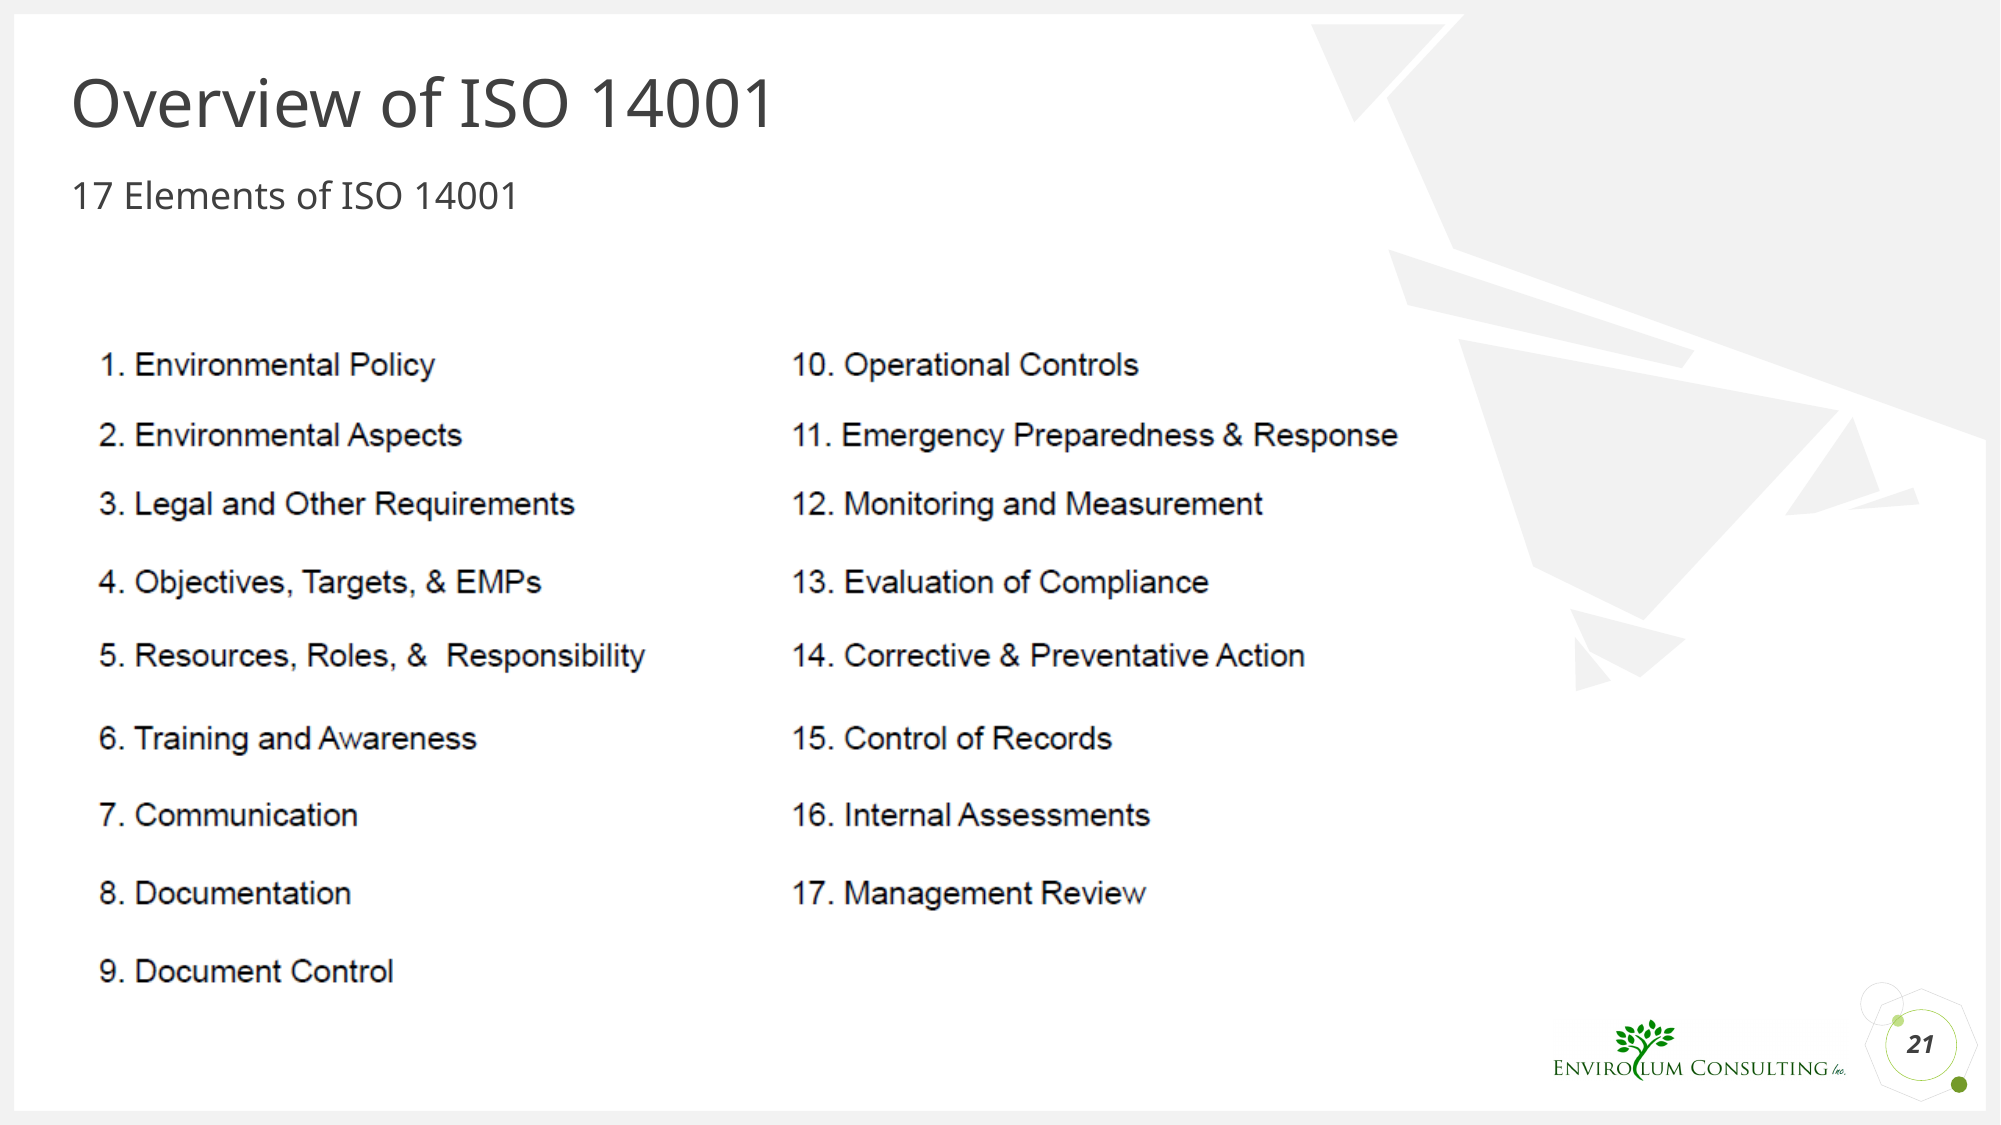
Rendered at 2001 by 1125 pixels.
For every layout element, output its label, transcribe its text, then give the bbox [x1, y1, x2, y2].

picture [1553, 1019, 1849, 1081]
slide_number 21 [1885, 1009, 1957, 1081]
title Overview of ISO 14001 [70, 70, 1932, 142]
picture [74, 326, 1450, 1029]
list 17 Elements of ISO 14001 [70, 177, 1931, 223]
